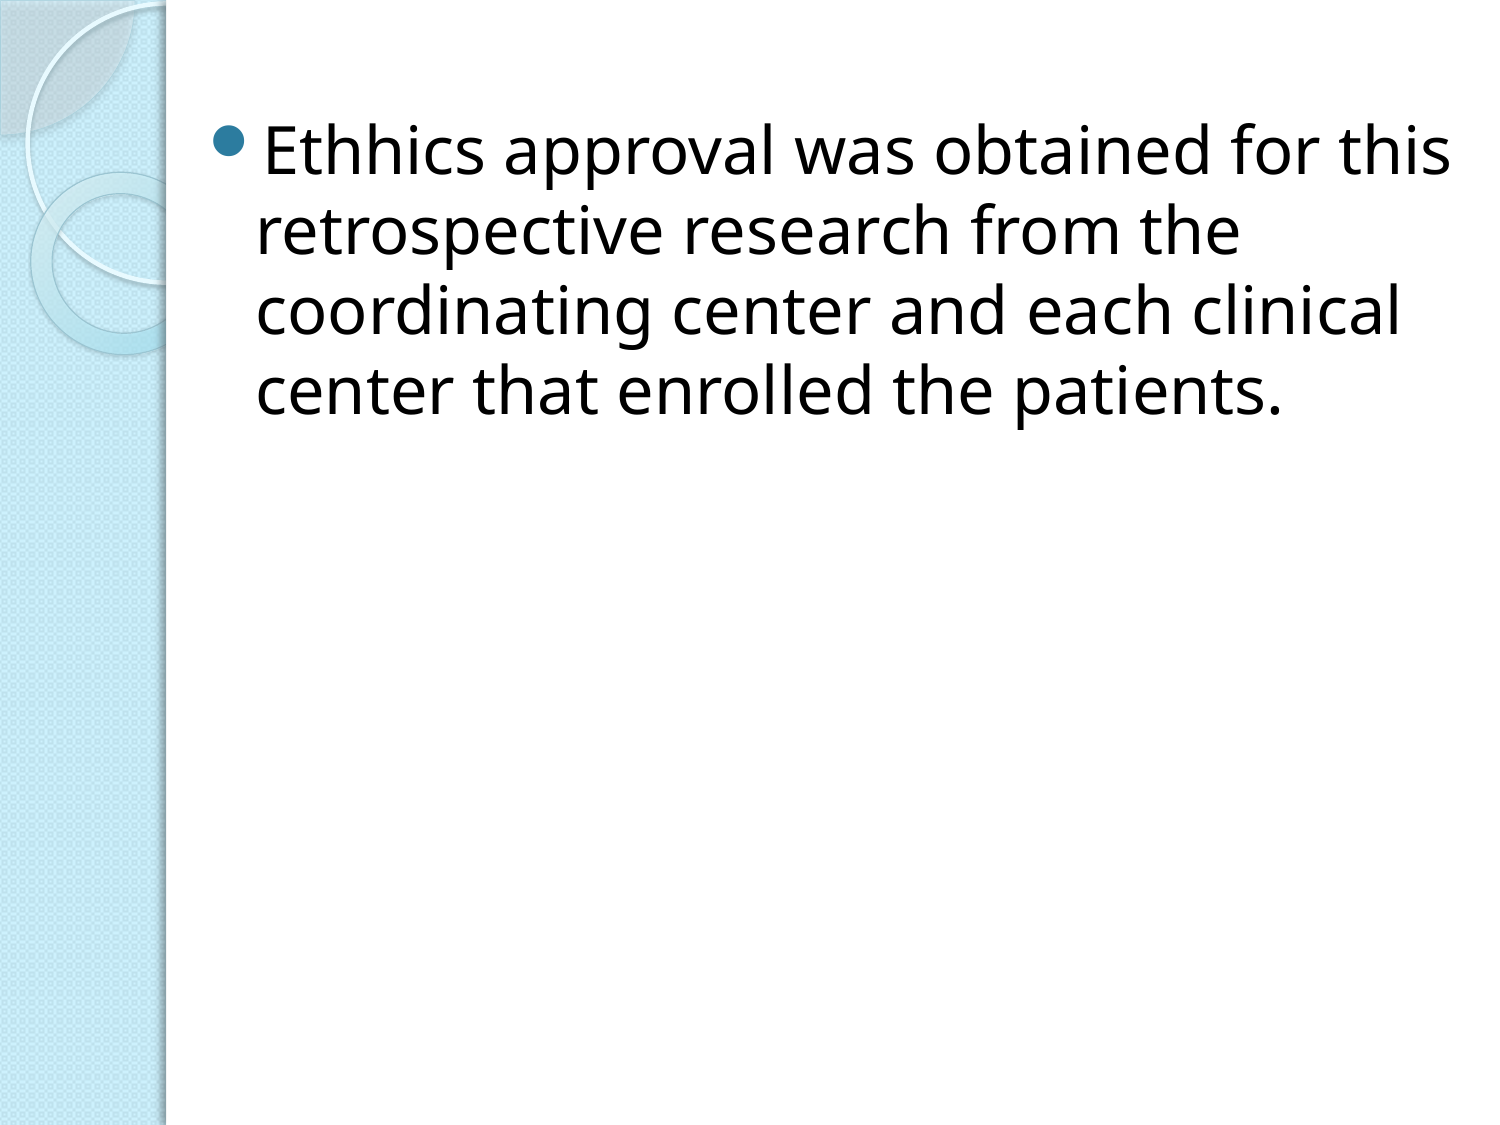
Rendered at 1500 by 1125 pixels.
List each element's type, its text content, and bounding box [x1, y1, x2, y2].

list Ethhics approval was obtained for this retrospective research from the coordinating center and each clinical center that enrolled the patients. [180, 100, 1500, 1095]
